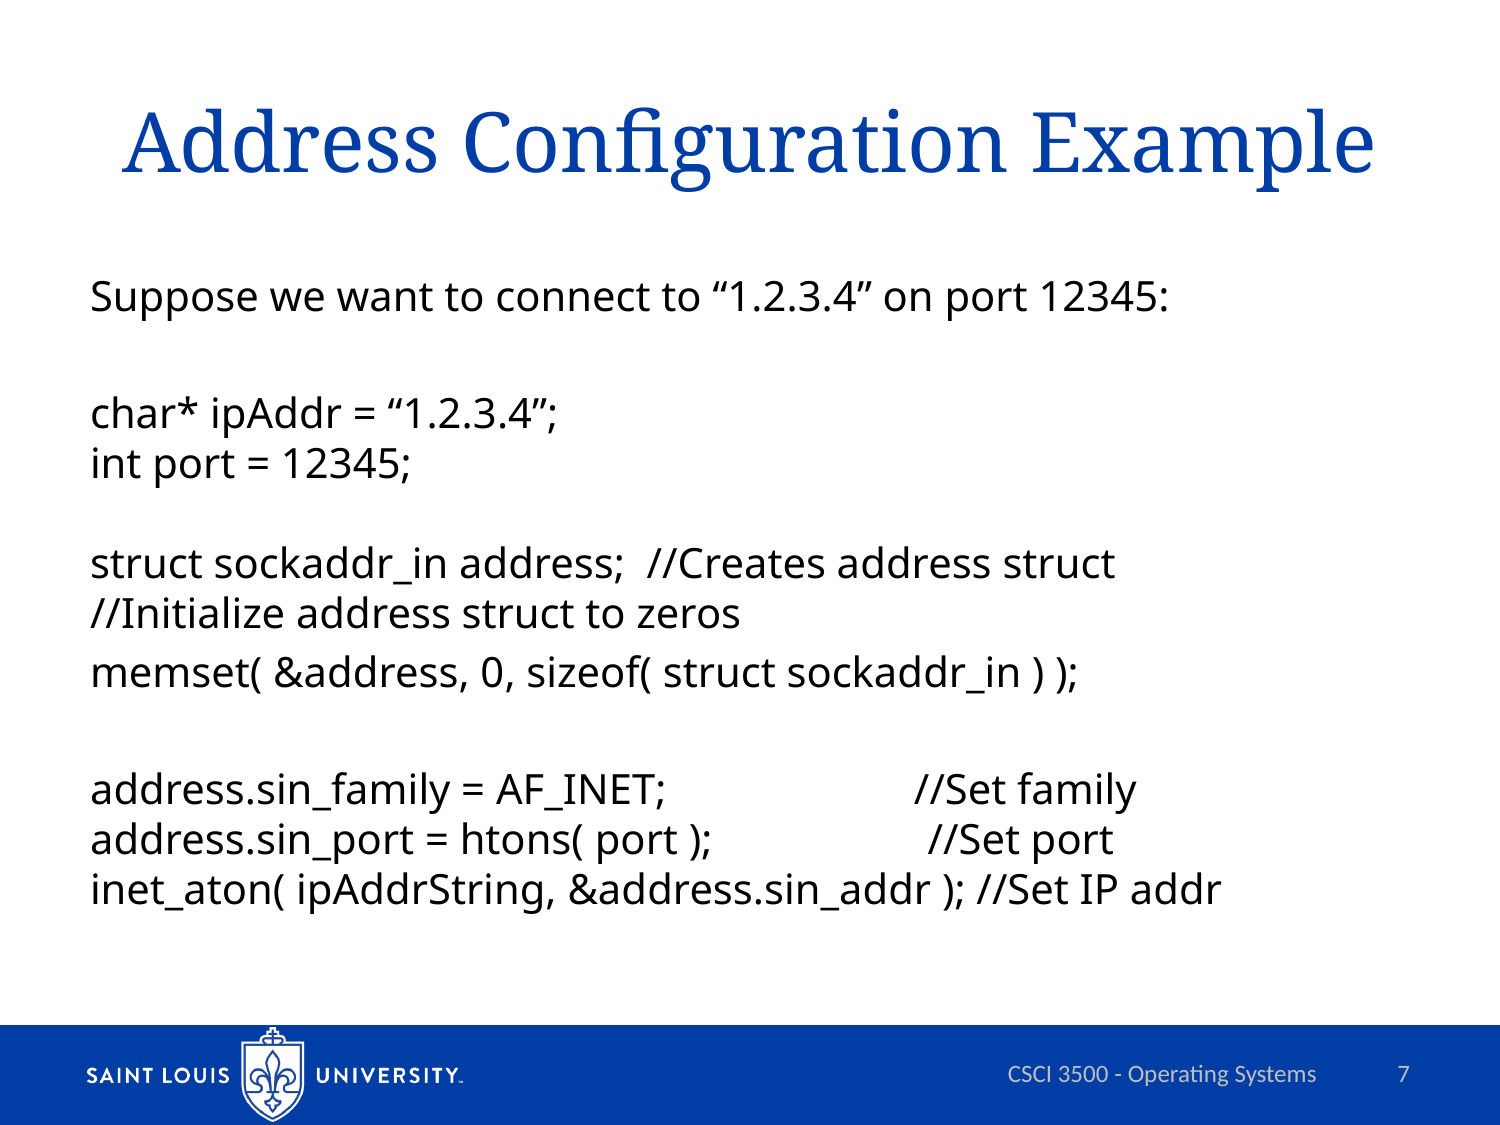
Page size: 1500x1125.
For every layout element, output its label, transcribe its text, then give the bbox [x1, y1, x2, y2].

slide_number 7 [1074, 1042, 1425, 1103]
list Suppose we want to connect to “1.2.3.4” on port 12345: char* ipAddr = “1.2.3.4”; int port = 12345; struct sockaddr_in address; //Creates address struct //Initialize address struct to zeros memset( &address, 0, sizeof( struct sockaddr_in ) ); address.sin_family = AF_INET; //Set family address.sin_port = htons( port ); //Set port inet_aton( ipAddrString, &address.sin_addr ); //Set IP addr [75, 262, 1425, 1005]
footer CSCI 3500 - Operating Systems [924, 1042, 1074, 1103]
title Address Configuration Example [75, 45, 1425, 233]
picture [87, 1027, 463, 1122]
